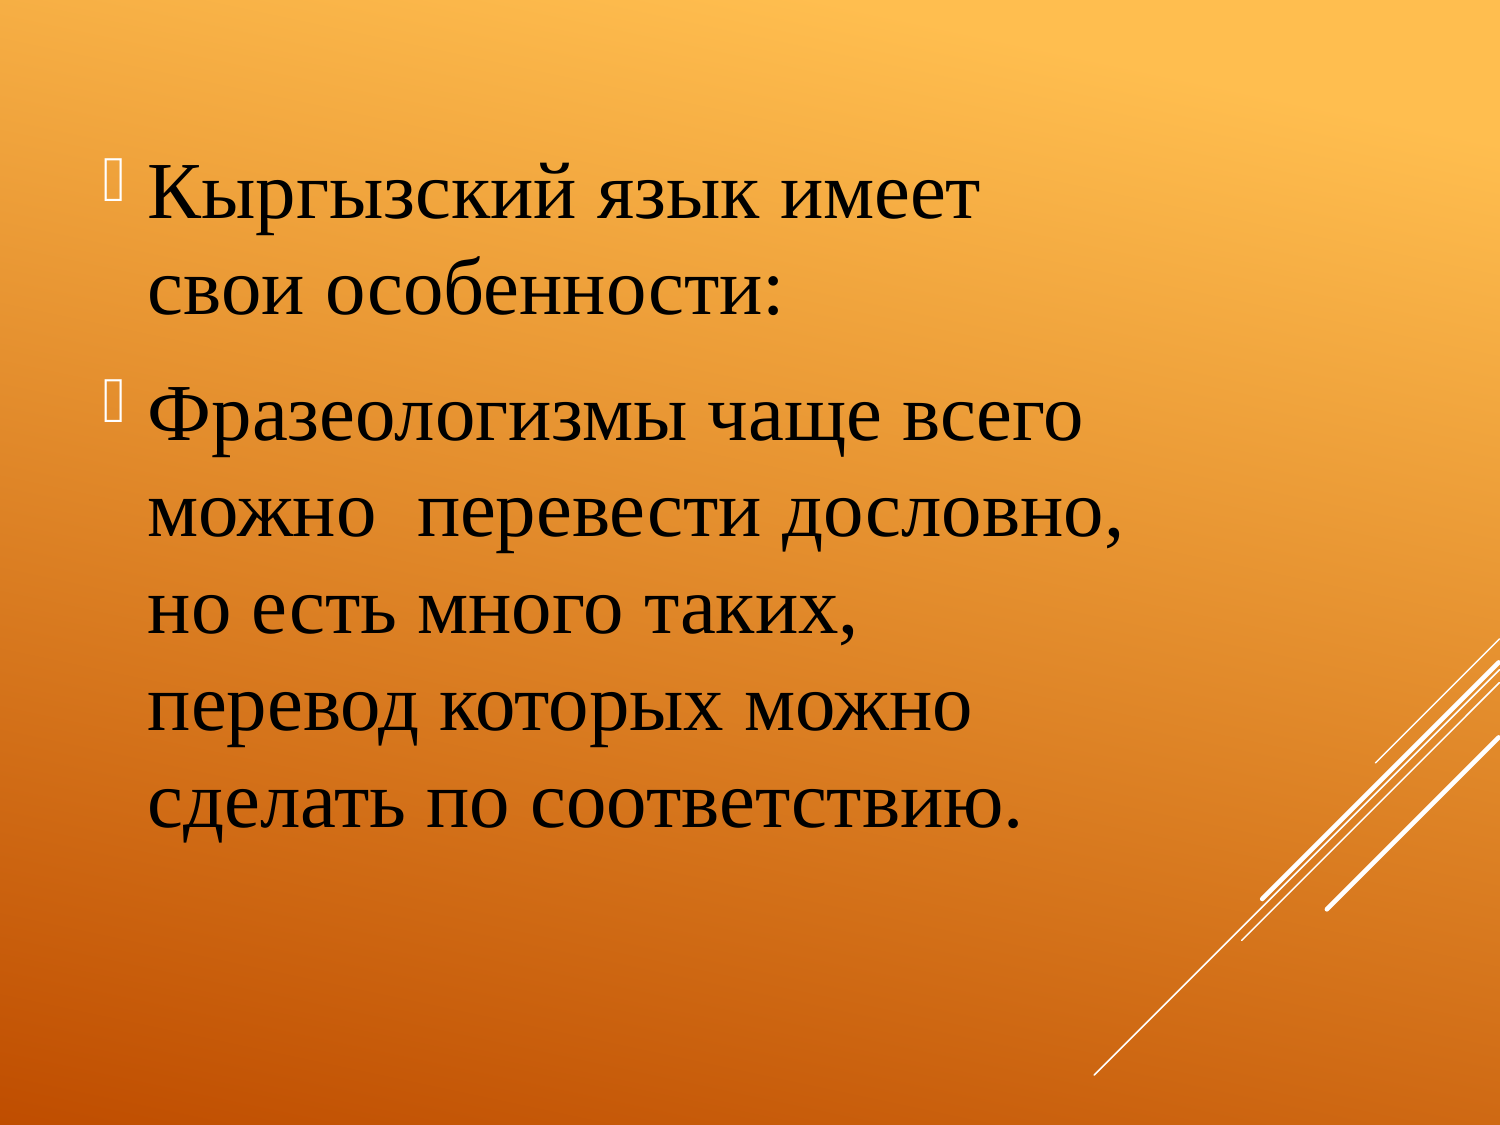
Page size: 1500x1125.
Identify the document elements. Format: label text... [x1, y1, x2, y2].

list Кыргызский язык имеет свои особенности: Фразеологизмы чаще всего можно перевести дословно, но есть много таких, перевод которых можно сделать по соответствию. [87, 87, 1163, 894]
